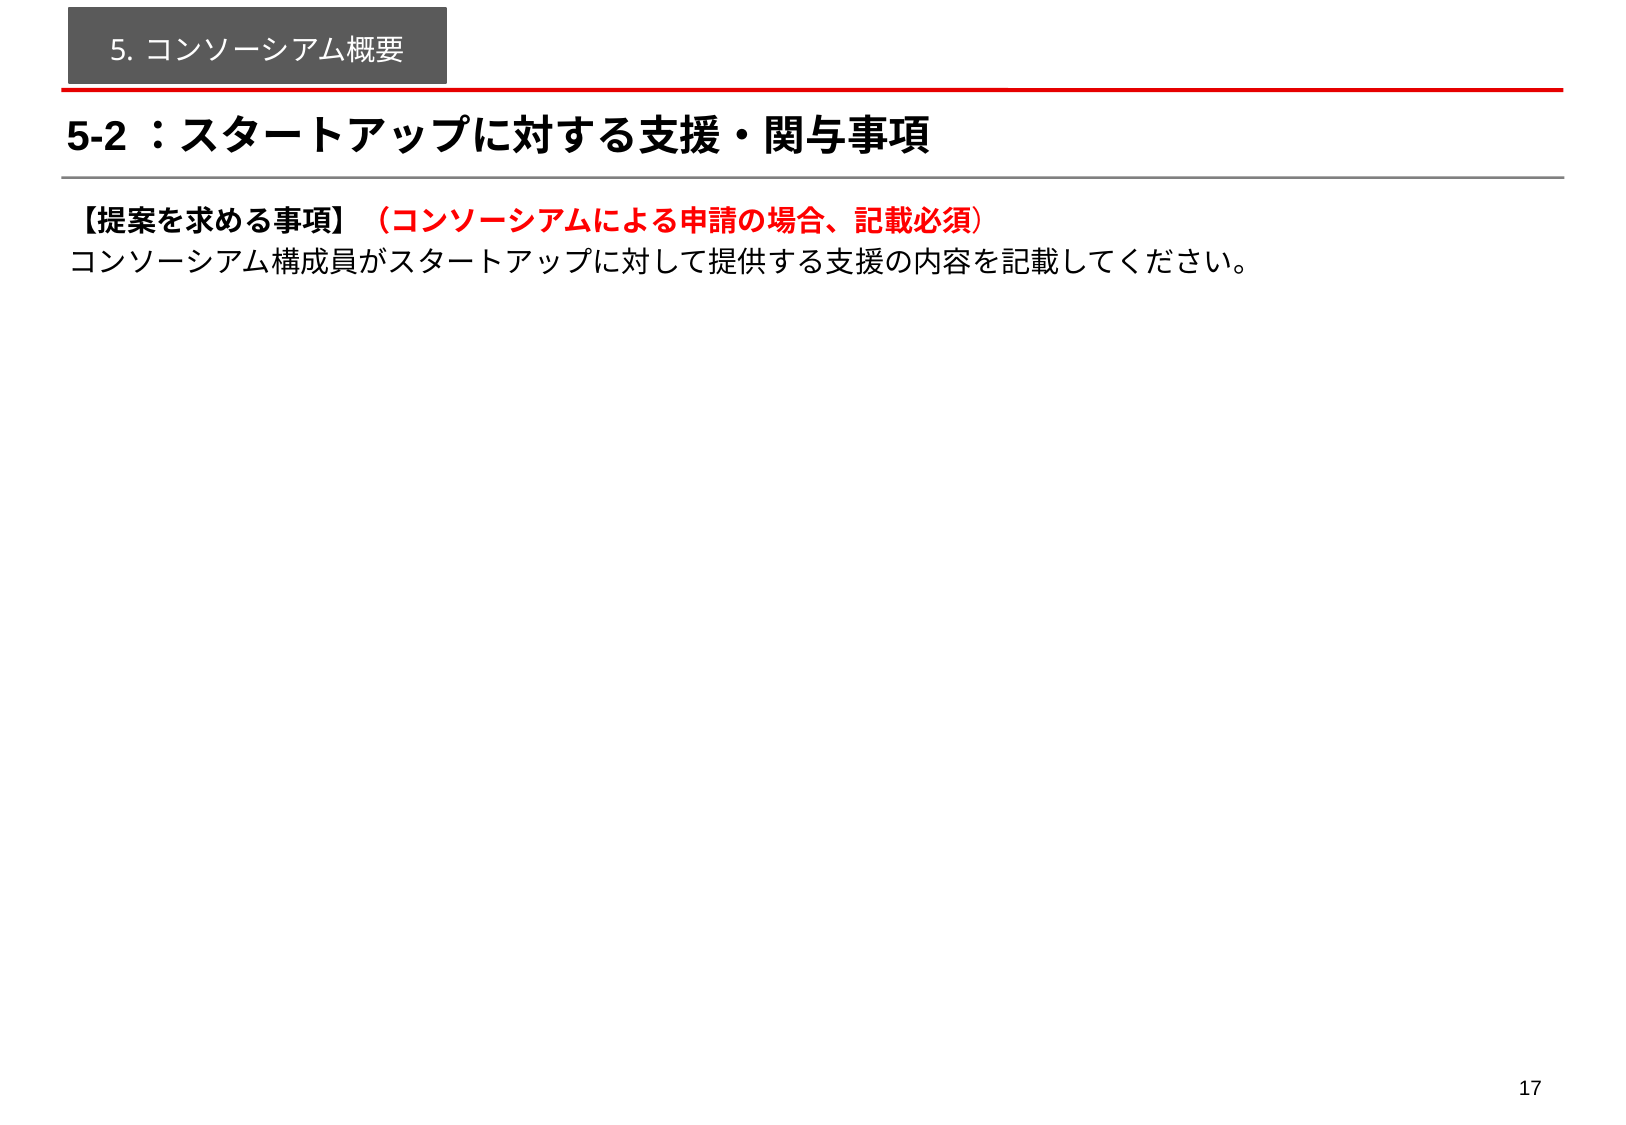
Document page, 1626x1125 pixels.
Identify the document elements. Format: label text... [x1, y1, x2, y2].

text_box コンソーシアム概要 [68, 8, 447, 84]
text_box 【提案を求める事項】（コンソーシアムによる申請の場合、記載必須） コンソーシアム構成員がスタートアップに対して提供する支援の内容を記載してください。 [68, 194, 1556, 279]
title 5-2：スタートアップに対する支援・関与事項 [66, 39, 1554, 229]
